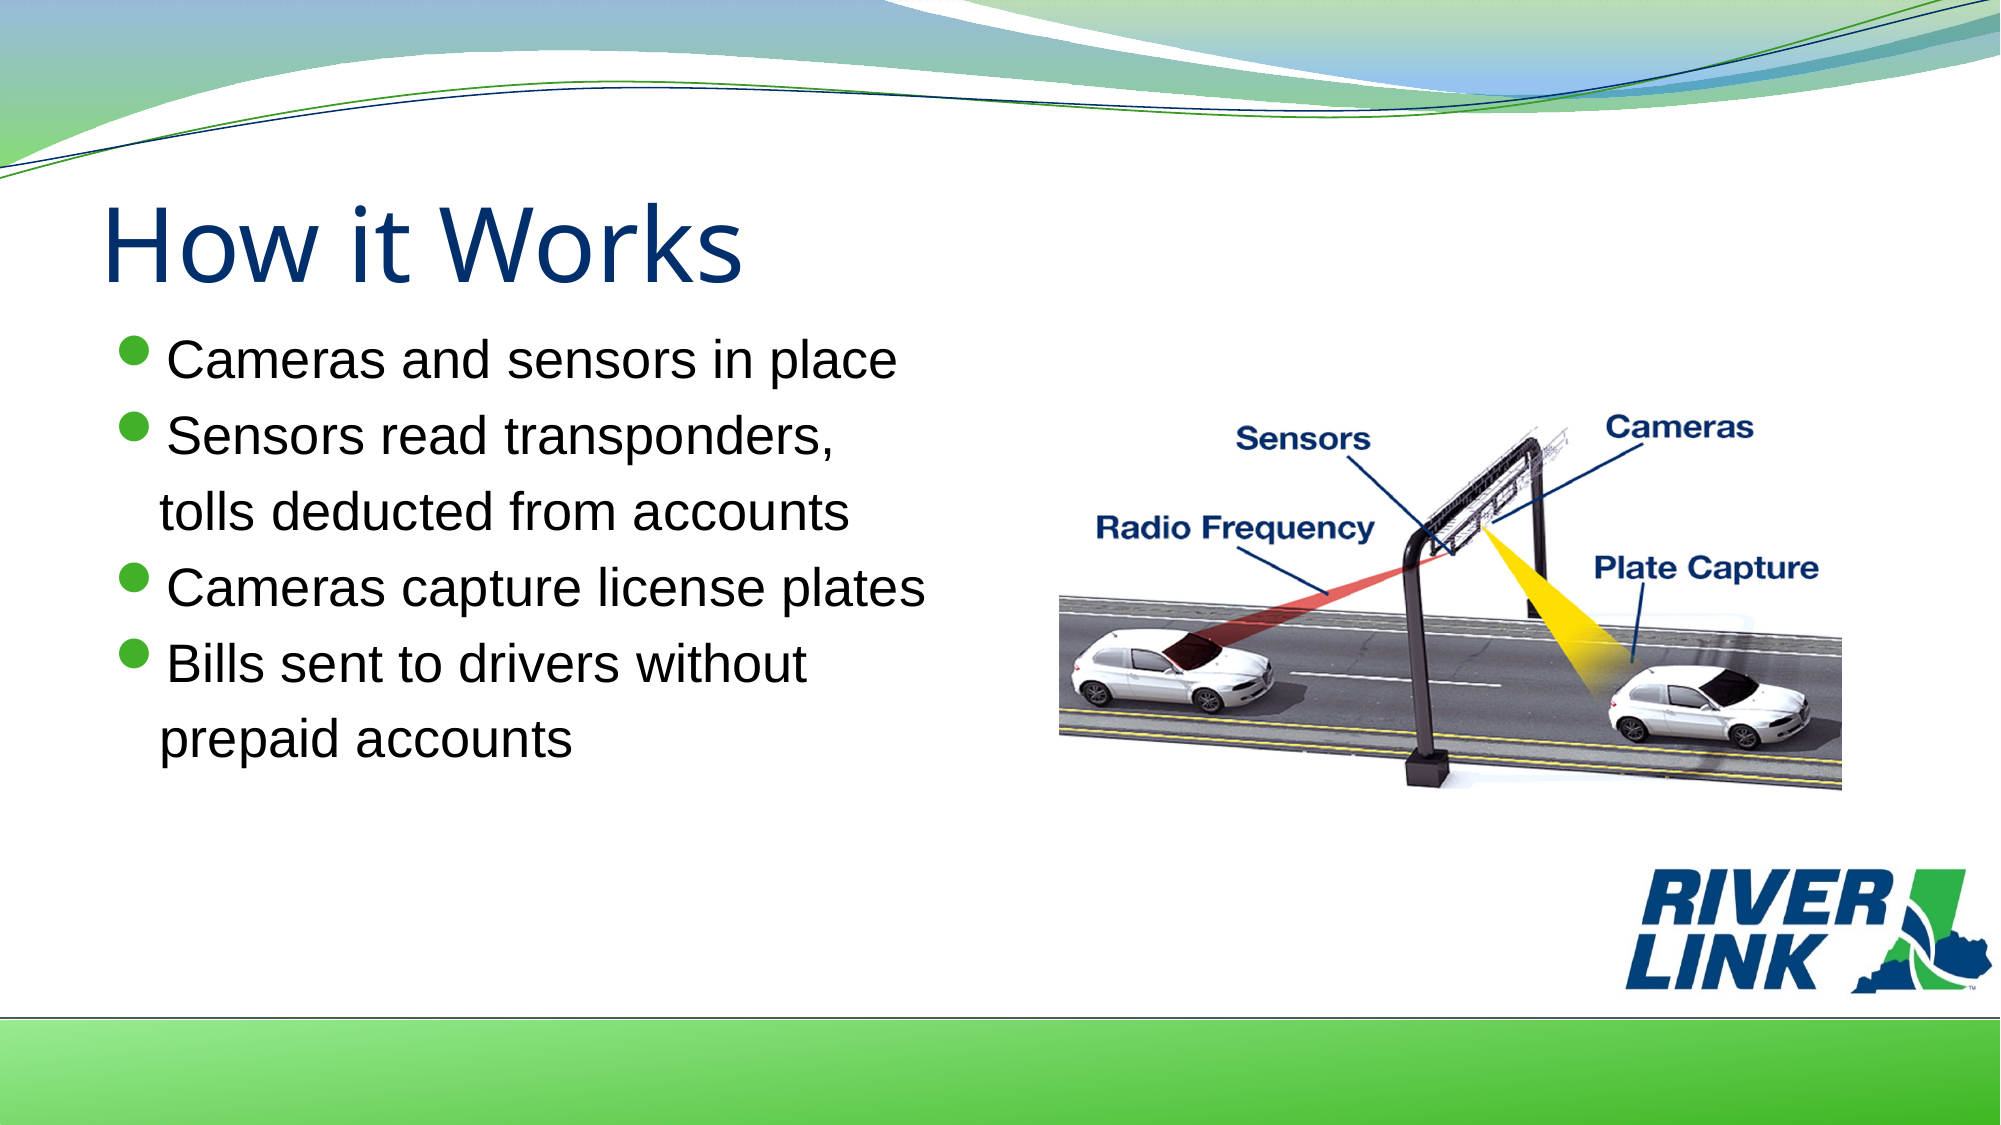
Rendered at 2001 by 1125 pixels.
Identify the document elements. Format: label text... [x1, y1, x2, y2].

picture [1058, 342, 2000, 1007]
title How it Works [99, 115, 1900, 303]
list Cameras and sensors in place Sensors read transponders, tolls deducted from accounts Cameras capture license plates Bills sent to drivers without prepaid accounts [99, 317, 1900, 1038]
